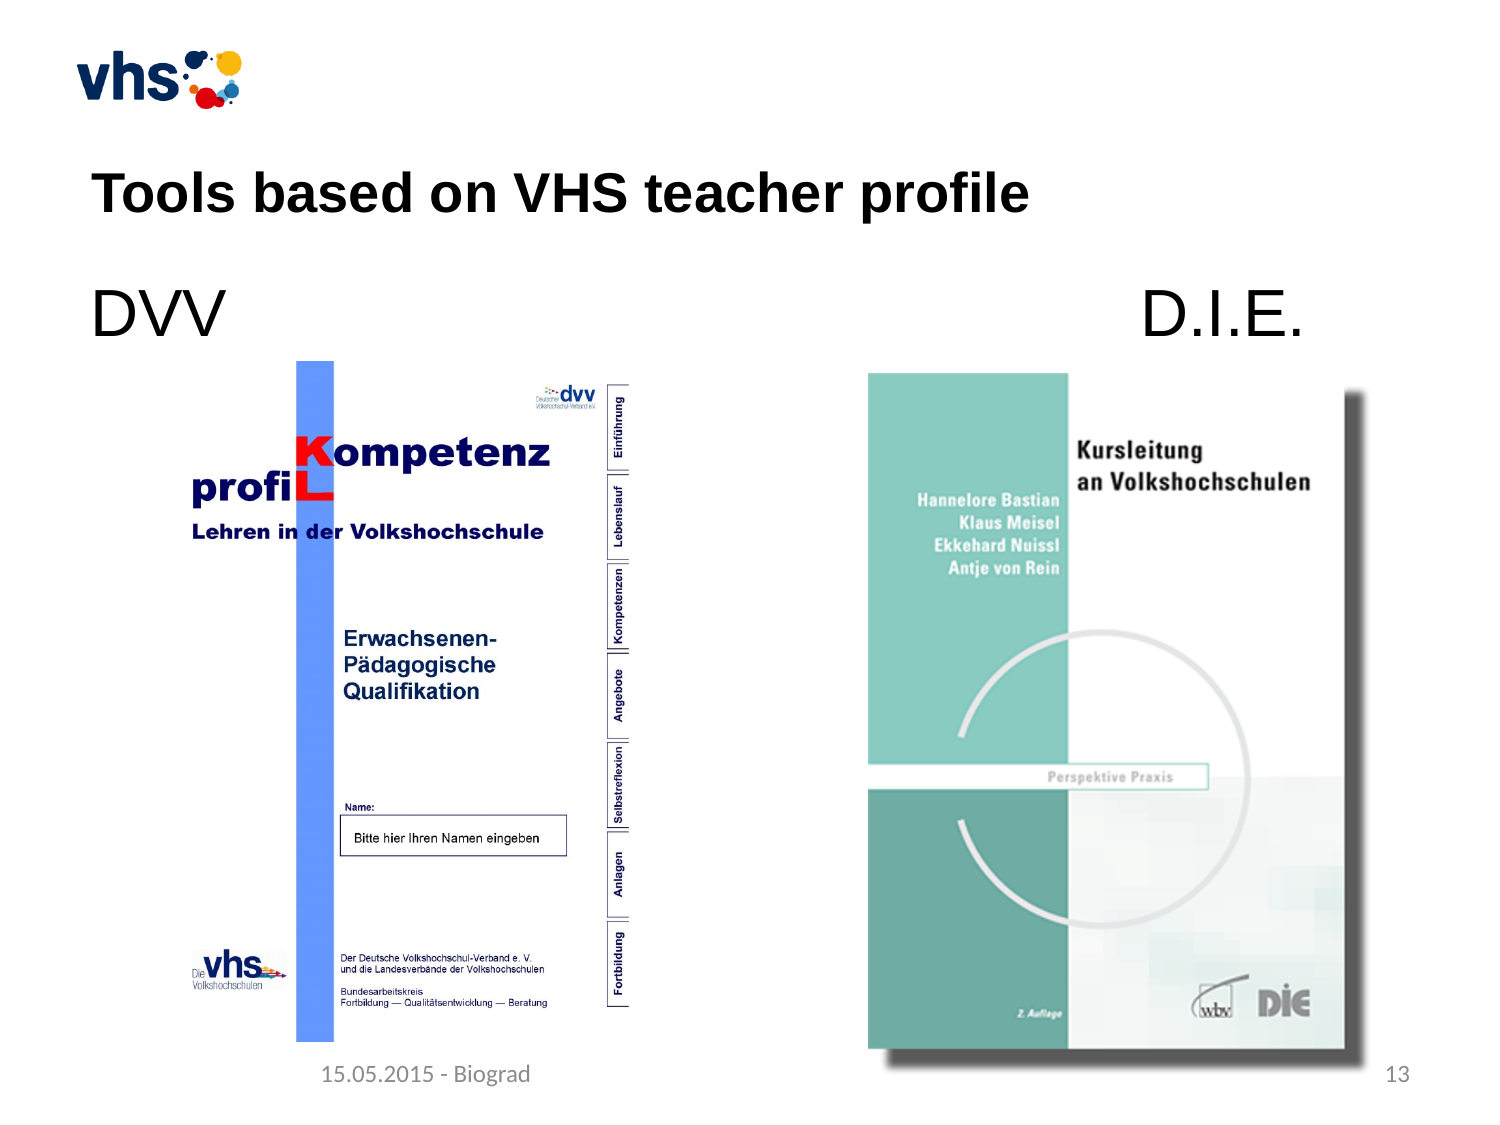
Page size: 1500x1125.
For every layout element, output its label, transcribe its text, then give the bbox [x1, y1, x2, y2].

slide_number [305, 1042, 656, 1103]
list Tools based on VHS teacher profile [76, 148, 1424, 232]
picture [44, 23, 258, 135]
slide_number 13 [1389, 1042, 1425, 1103]
picture [867, 373, 1389, 1096]
picture [159, 361, 641, 1042]
list DVV D.I.E. [75, 262, 1471, 1005]
